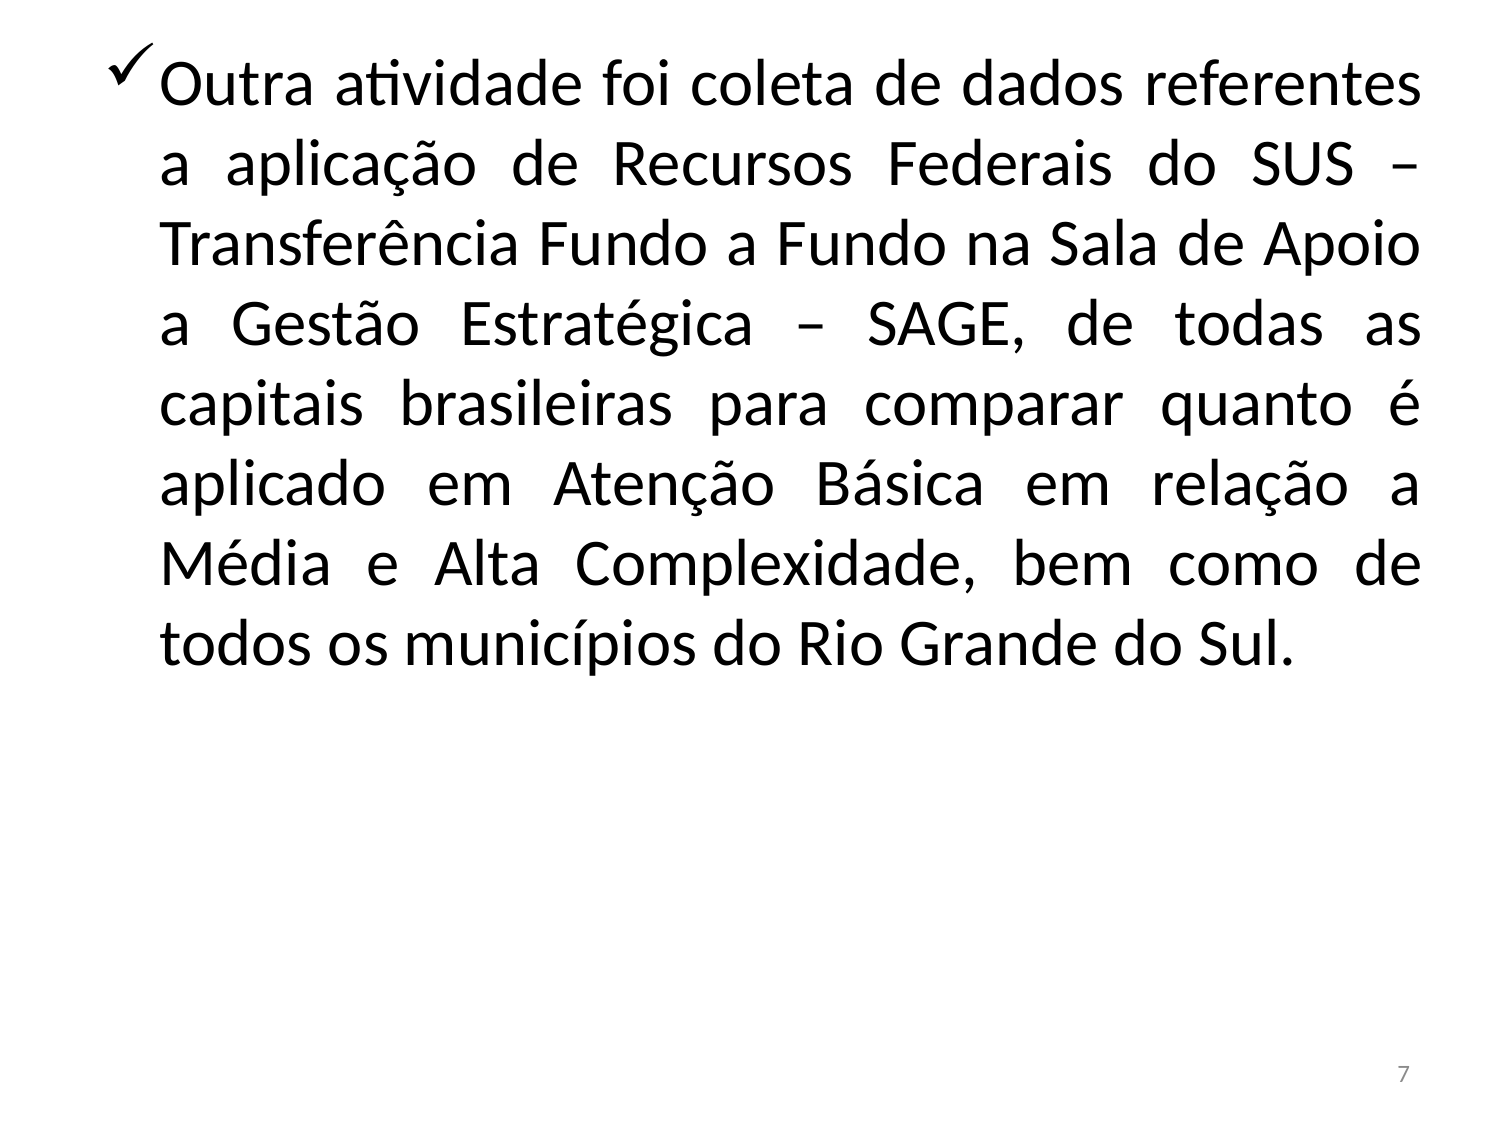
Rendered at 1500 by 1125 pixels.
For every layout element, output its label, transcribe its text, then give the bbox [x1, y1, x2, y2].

list Outra atividade foi coleta de dados referentes a aplicação de Recursos Federais do SUS – Transferência Fundo a Fundo na Sala de Apoio a Gestão Estratégica – SAGE, de todas as capitais brasileiras para comparar quanto é aplicado em Atenção Básica em relação a Média e Alta Complexidade, bem como de todos os municípios do Rio Grande do Sul. [88, 30, 1439, 1024]
slide_number 7 [1074, 1042, 1425, 1103]
